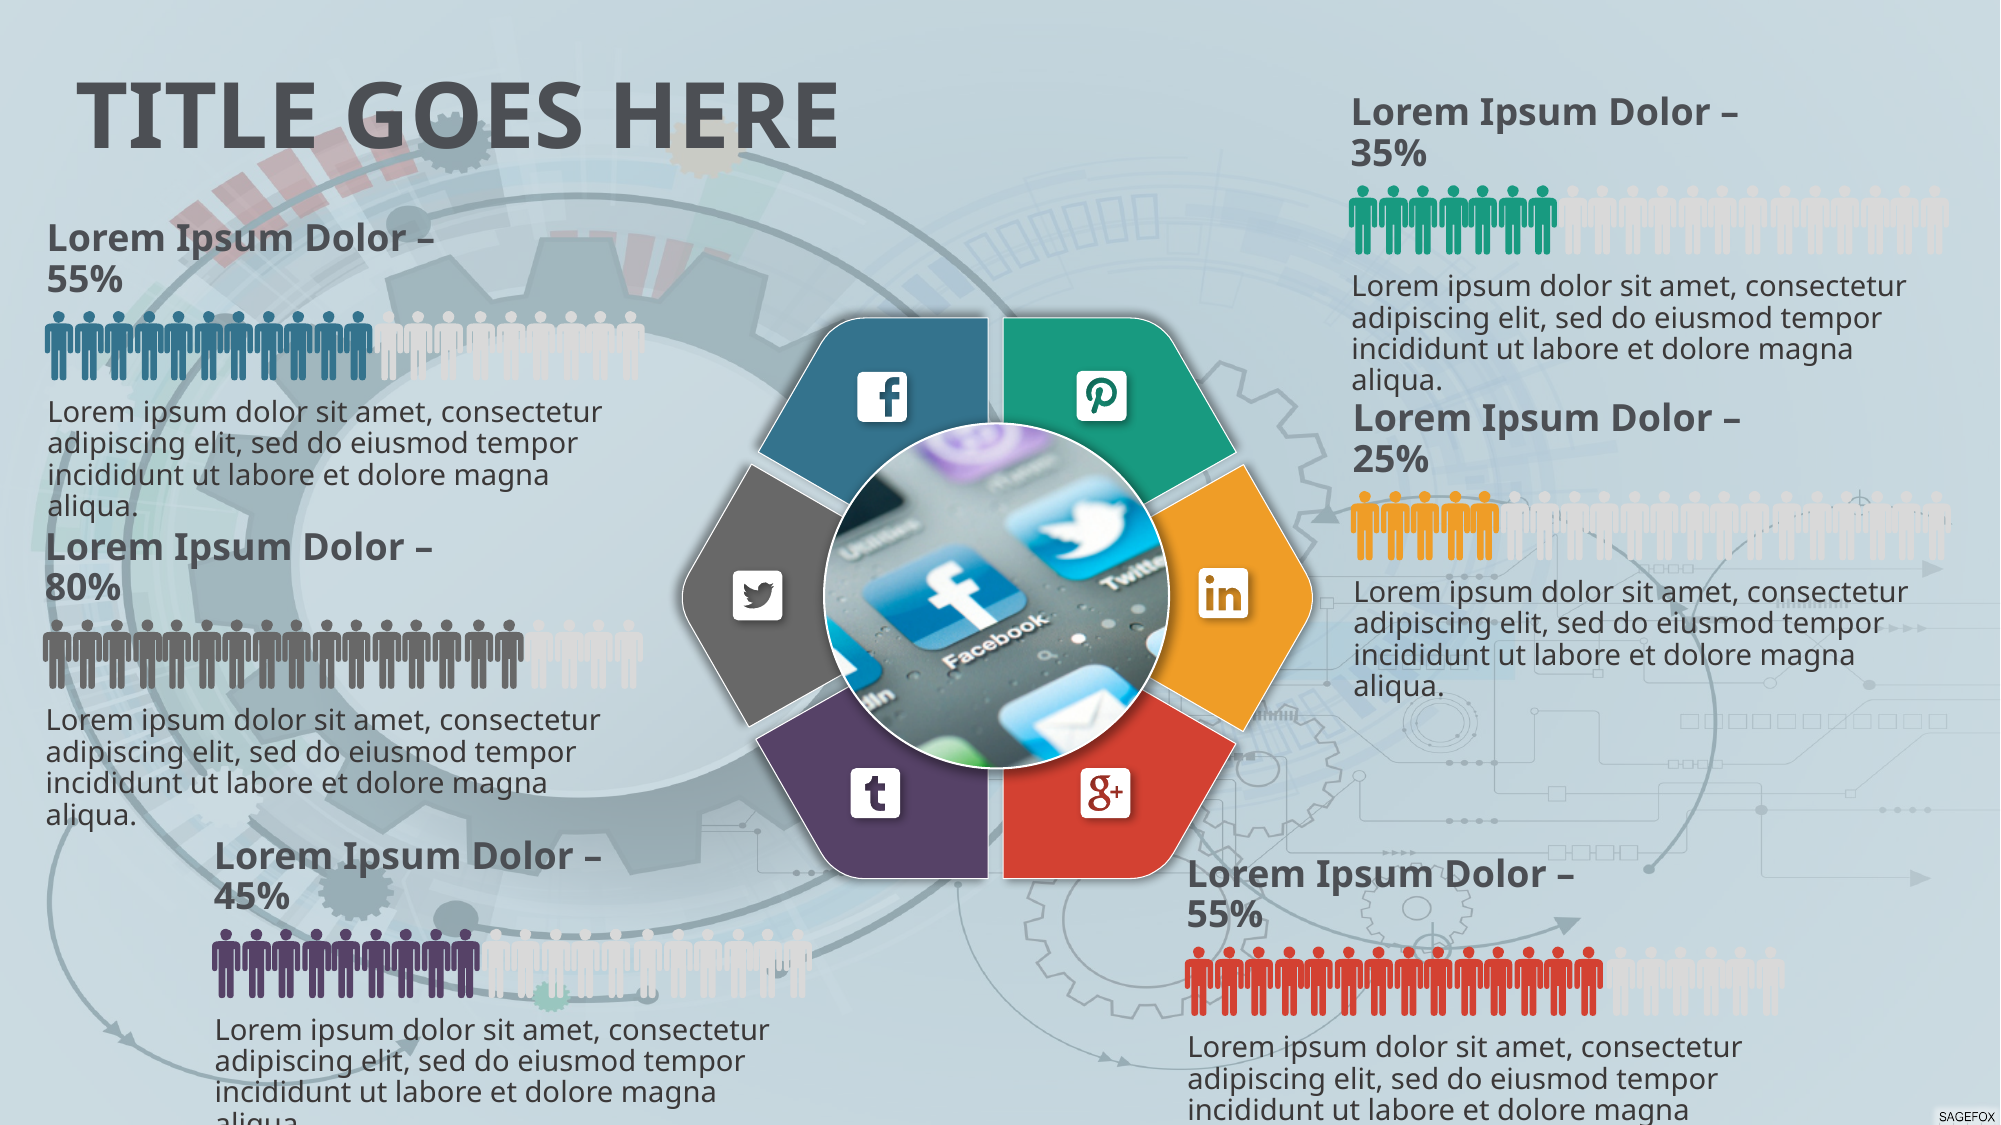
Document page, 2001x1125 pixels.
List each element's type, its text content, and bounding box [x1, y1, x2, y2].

text_box Lorem ipsum dolor sit amet, consectetur adipiscing elit, sed do eiusmod tempor incididunt ut labore et dolore magna aliqua. [1351, 271, 1946, 377]
text_box Lorem ipsum dolor sit amet, consectetur adipiscing elit, sed do eiusmod tempor incididunt ut labore et dolore magna aliqua. [47, 397, 642, 503]
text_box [1184, 874, 1785, 1016]
text_box [732, 570, 783, 621]
text_box Lorem ipsum dolor sit amet, consectetur adipiscing elit, sed do eiusmod tempor incididunt ut labore et dolore magna aliqua. [1187, 1032, 1782, 1125]
text_box [1003, 696, 1236, 879]
text_box [857, 371, 907, 422]
text_box Lorem ipsum dolor sit amet, consectetur adipiscing elit, sed do eiusmod tempor incididunt ut labore et dolore magna aliqua. [45, 705, 640, 811]
text_box [850, 768, 901, 819]
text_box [42, 547, 643, 689]
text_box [60, 49, 1020, 227]
text_box [823, 422, 1171, 770]
text_box [1161, 464, 1313, 732]
text_box [1076, 370, 1127, 421]
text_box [1350, 418, 1951, 561]
text_box [1198, 568, 1249, 619]
picture [1936, 1111, 1997, 1125]
text_box [1080, 768, 1131, 819]
text_box [755, 691, 989, 879]
text_box [1003, 317, 1237, 499]
text_box [682, 464, 837, 728]
text_box [758, 317, 989, 502]
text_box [44, 238, 645, 381]
text_box Lorem ipsum dolor sit amet, consectetur adipiscing elit, sed do eiusmod tempor incididunt ut labore et dolore magna aliqua. [214, 1015, 809, 1120]
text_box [1348, 112, 1949, 255]
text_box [211, 856, 812, 999]
text_box Lorem ipsum dolor sit amet, consectetur adipiscing elit, sed do eiusmod tempor incididunt ut labore et dolore magna aliqua. [1353, 577, 1948, 683]
